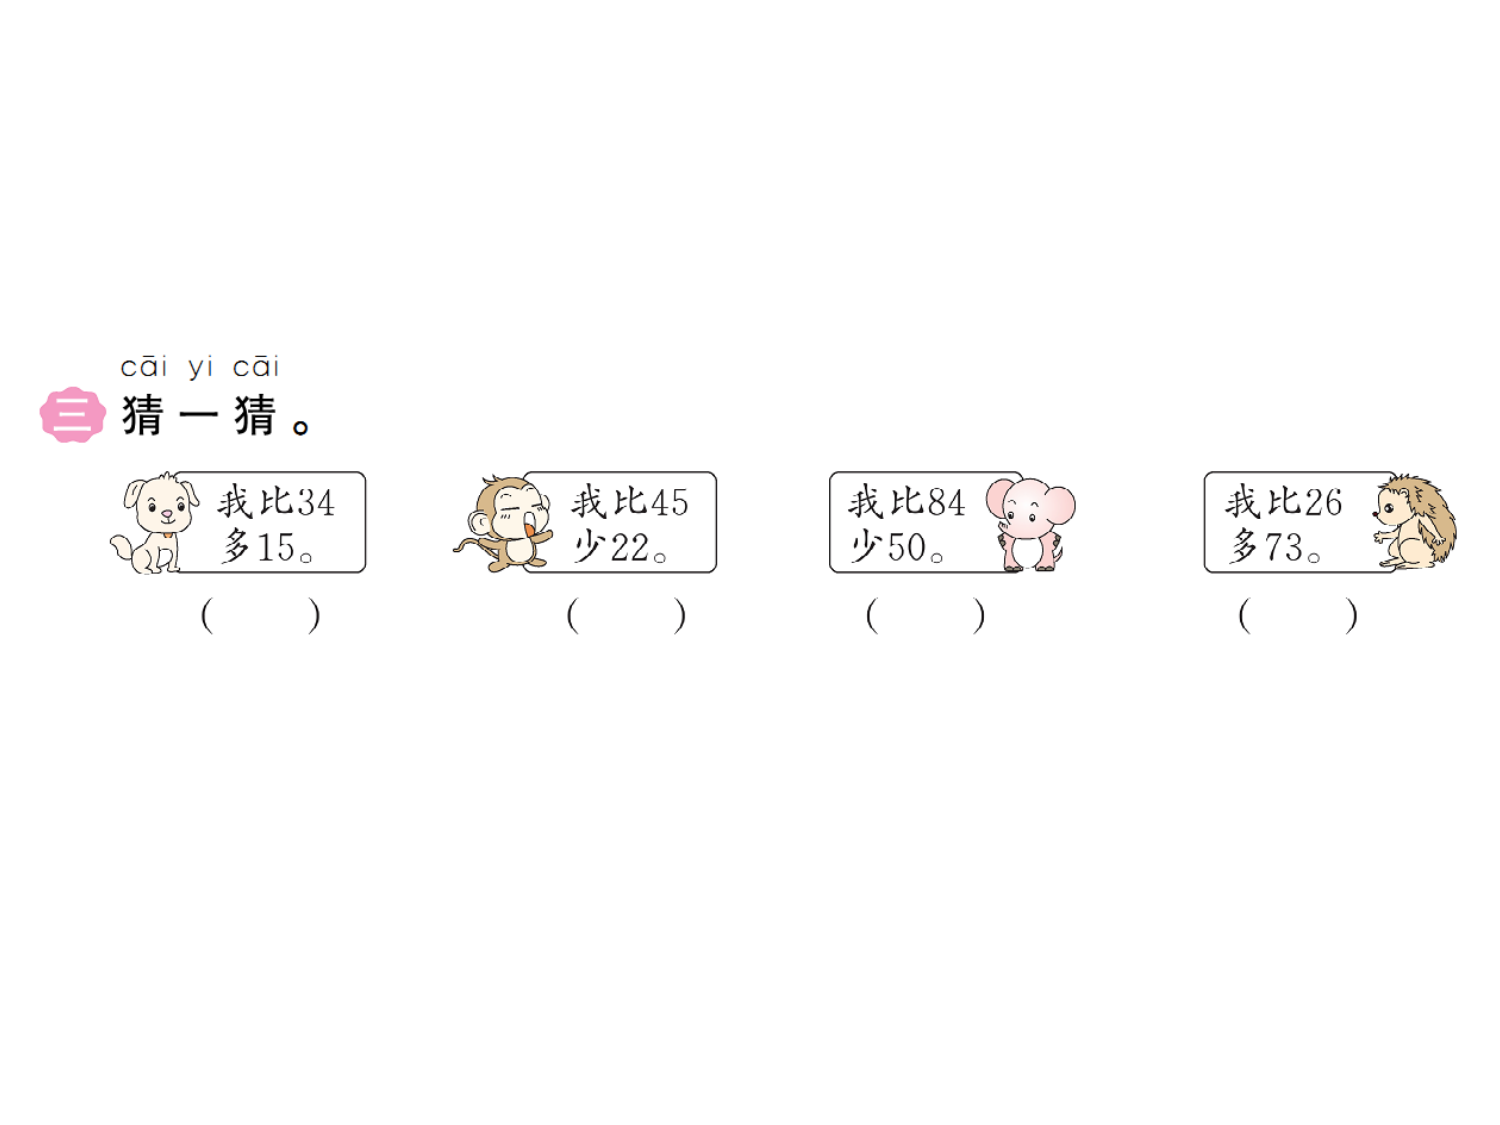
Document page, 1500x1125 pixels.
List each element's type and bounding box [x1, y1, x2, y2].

picture [29, 338, 1477, 669]
